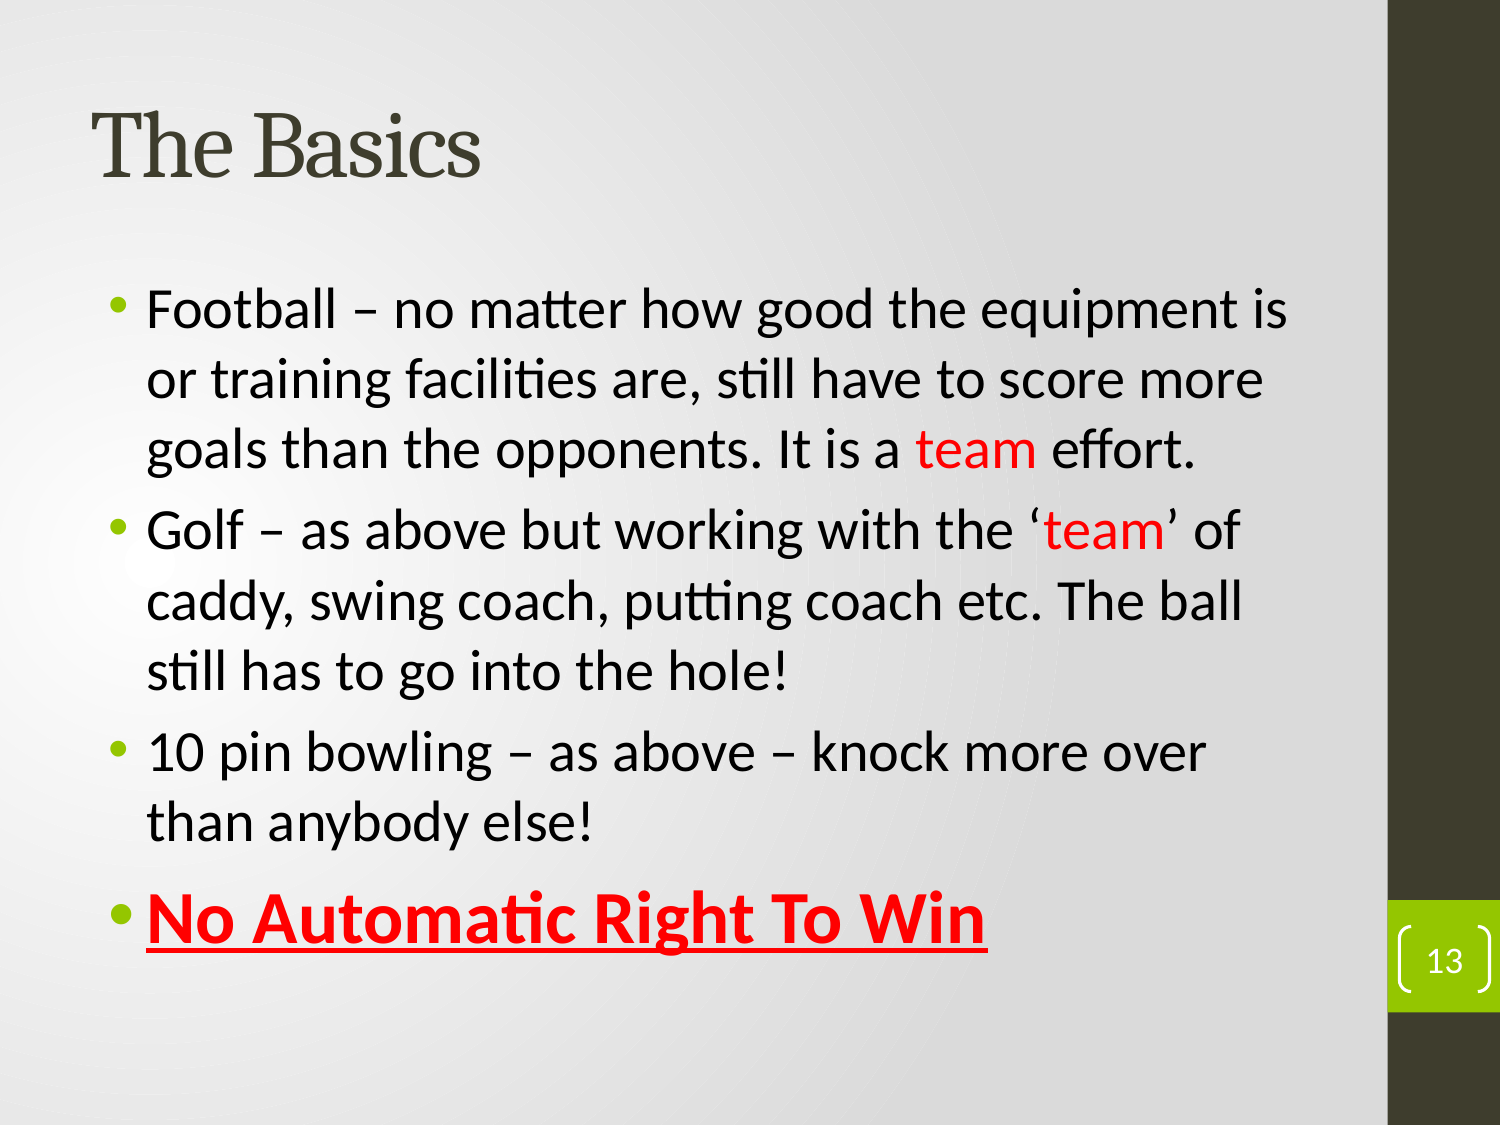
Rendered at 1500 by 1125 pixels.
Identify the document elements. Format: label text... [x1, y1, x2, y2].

list Football – no matter how good the equipment is or training facilities are, still have to score more goals than the opponents. It is a team effort. Golf – as above but working with the ‘team’ of caddy, swing coach, putting coach etc. The ball still has to go into the hole! 10 pin bowling – as above – knock more over than anybody else! No Automatic Right To Win [74, 262, 1326, 1051]
title The Basics [75, 45, 1325, 233]
slide_number 13 [1397, 924, 1492, 994]
